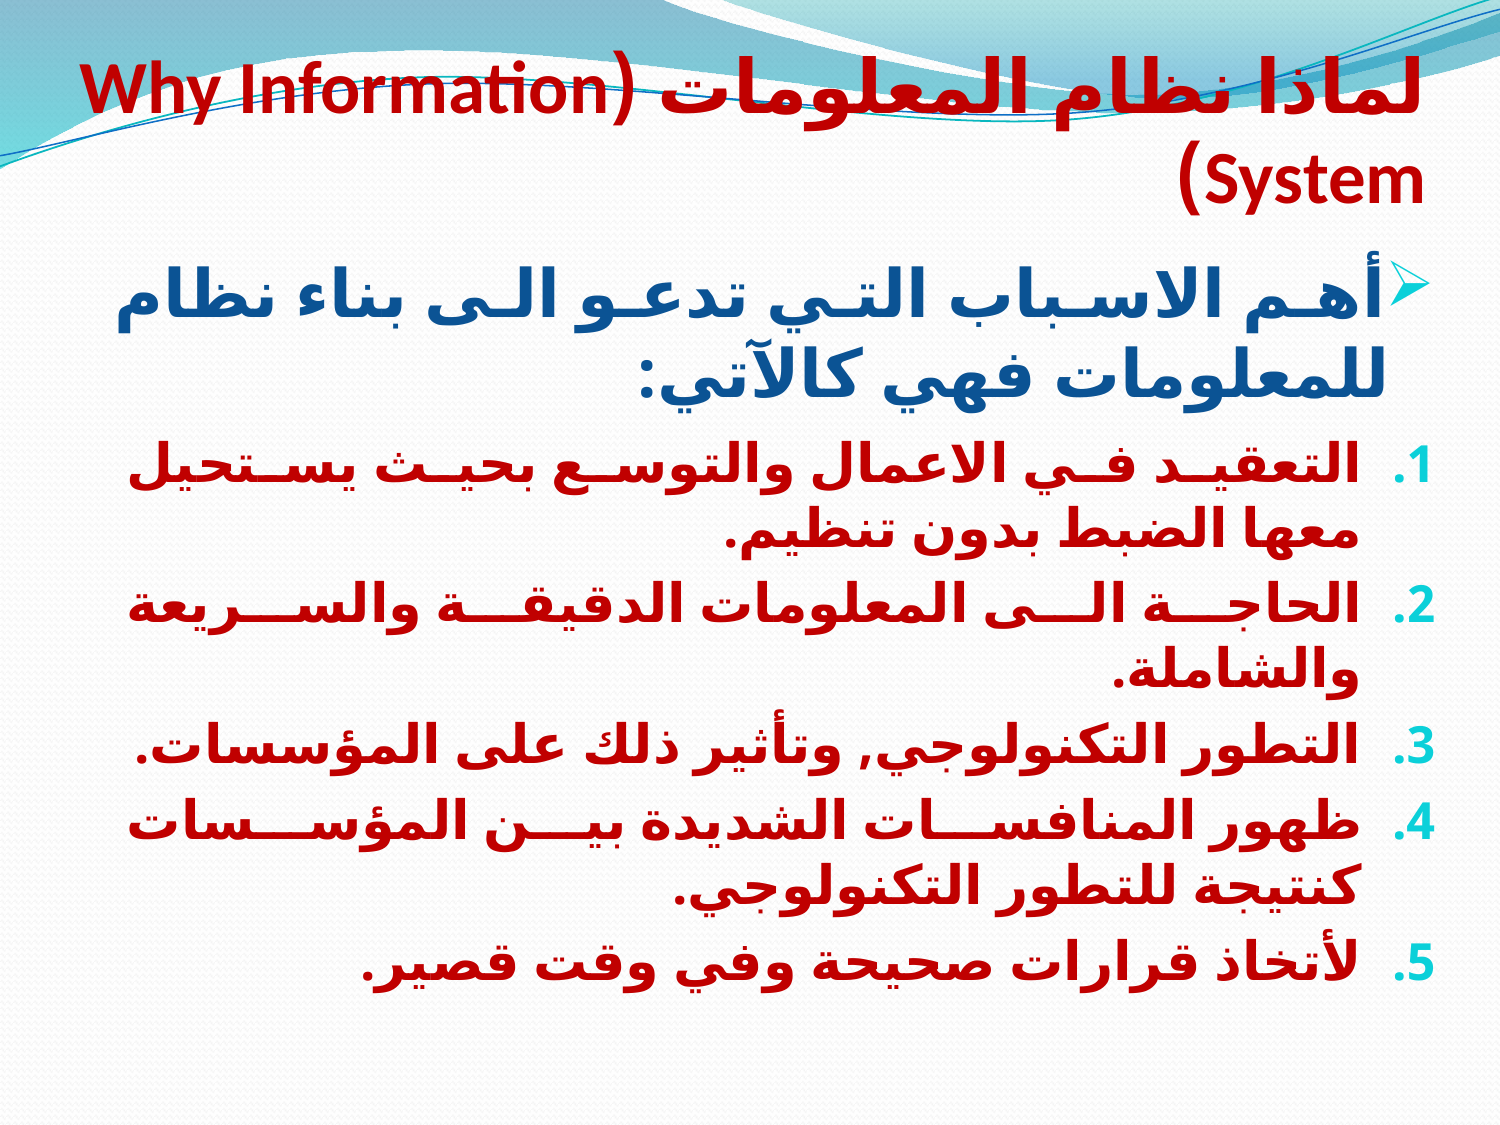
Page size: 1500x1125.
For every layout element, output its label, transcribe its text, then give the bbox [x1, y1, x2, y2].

title لماذا نظام المعلومات (Why Information System) [76, 101, 1427, 219]
list أهم الاسباب التي تدعو الى بناء نظام للمعلومات فهي كالآتي: [100, 243, 1451, 327]
text_box التعقيد في الاعمال والتوسع بحيث يستحيل معها الضبط بدون تنظيم. الحاجة الى المعلومات الدقيقة والسريعة والشاملة. التطور التكنولوجي, وتأثير ذلك على المؤسسات. ظهور المنافسات الشديدة بين المؤسسات كنتيجة للتطور التكنولوجي. لأتخاذ قرارات صحيحة وفي وقت قصير. [112, 420, 1447, 1012]
